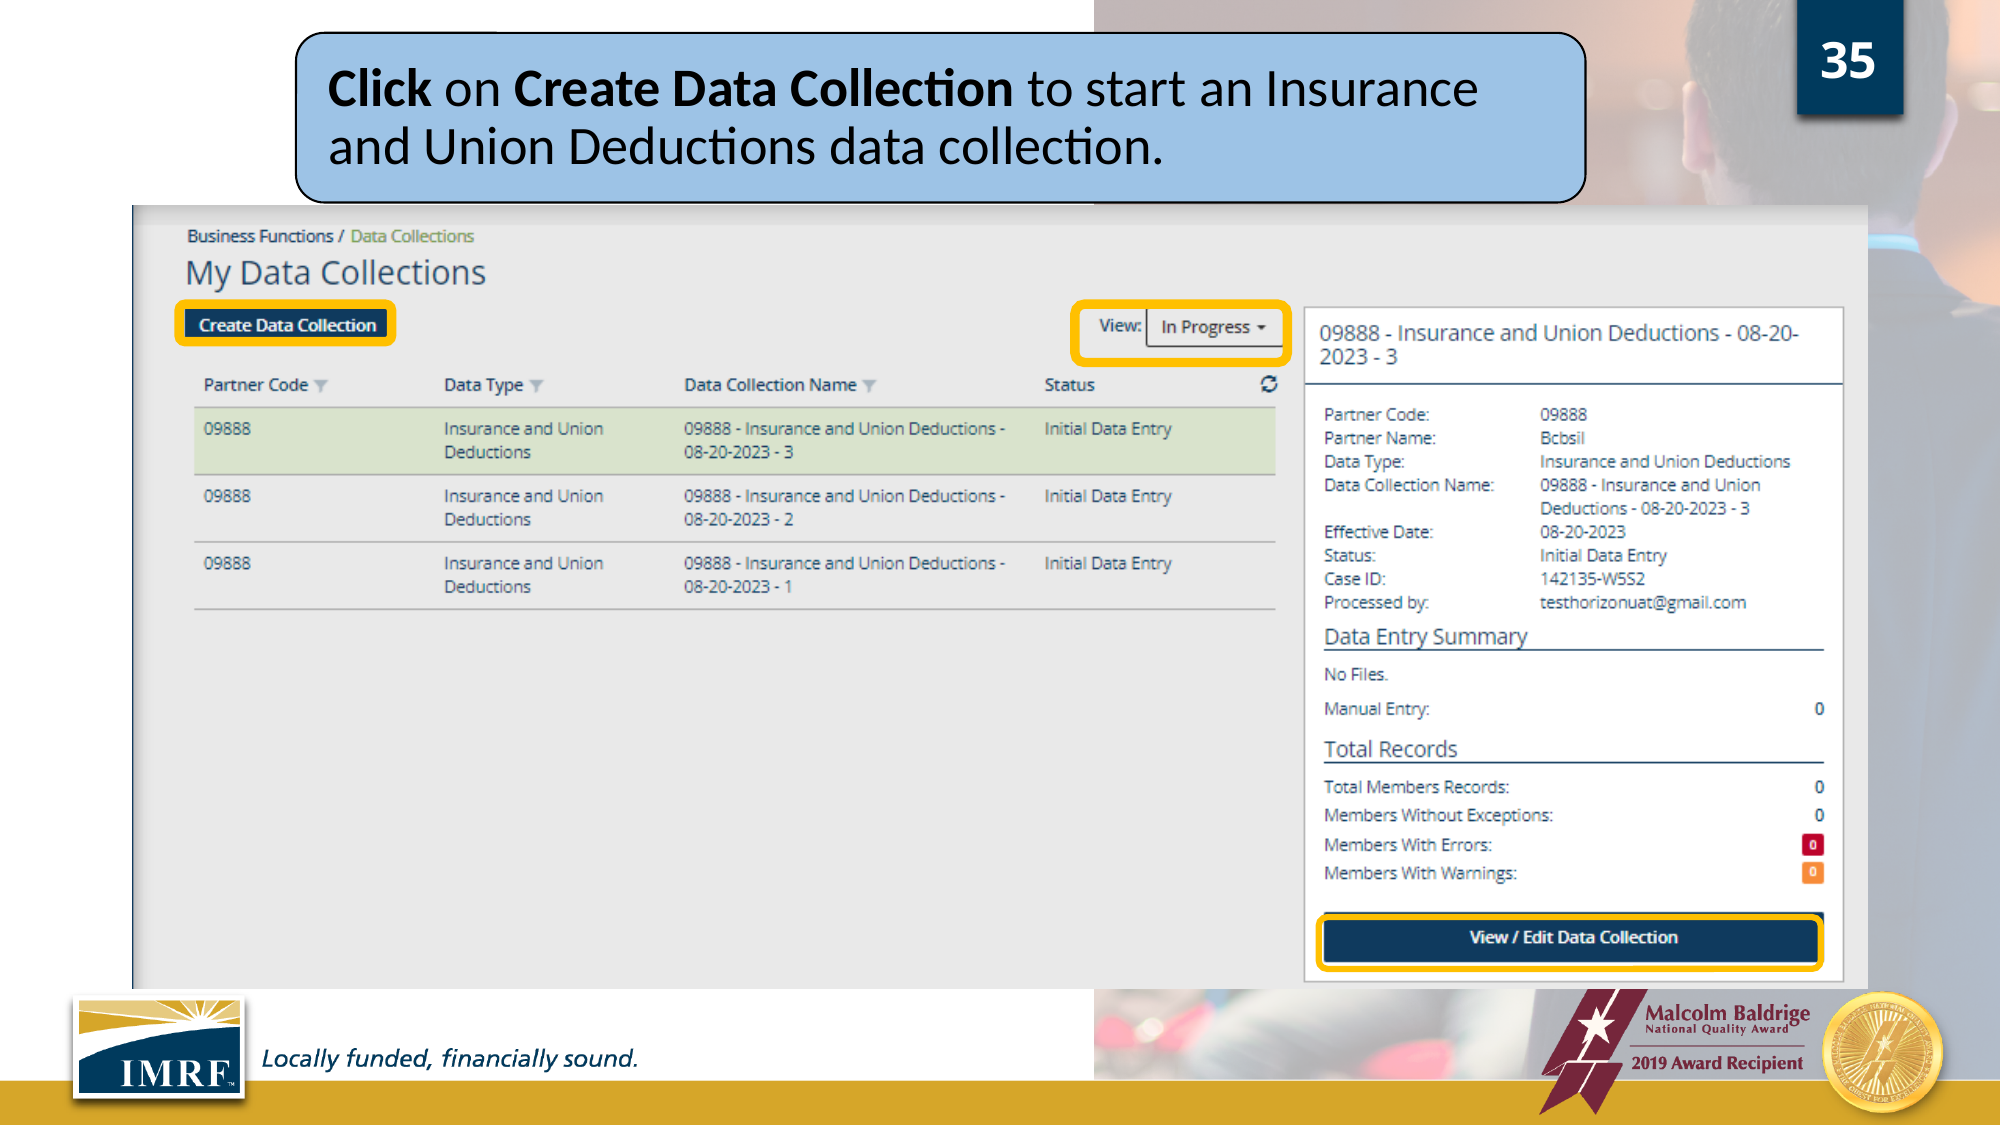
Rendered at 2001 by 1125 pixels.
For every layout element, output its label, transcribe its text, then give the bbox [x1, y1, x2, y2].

picture [0, 0, 2000, 1125]
slide_number 35 [1779, 32, 1918, 93]
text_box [295, 32, 1586, 205]
